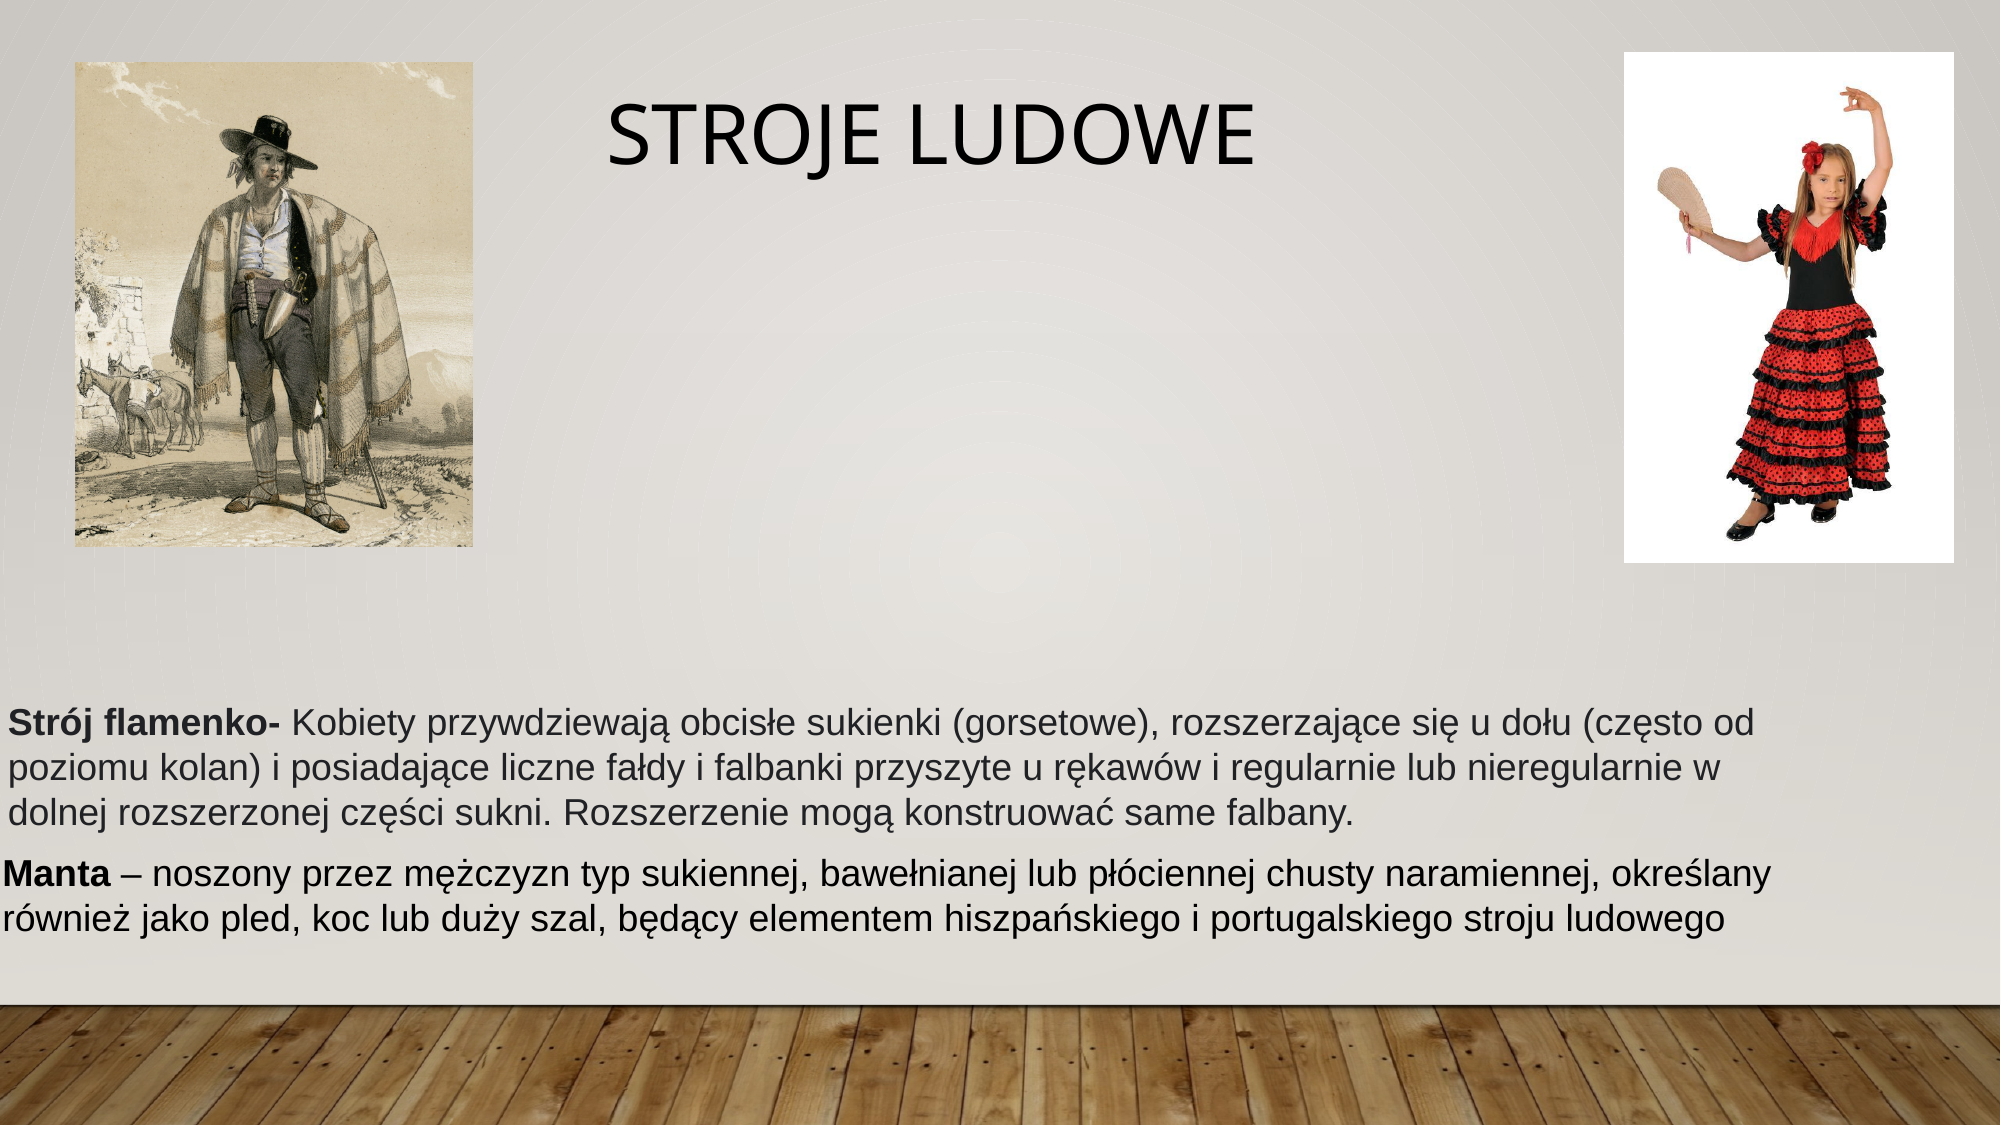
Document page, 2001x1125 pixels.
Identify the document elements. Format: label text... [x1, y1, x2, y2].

picture [75, 62, 473, 547]
picture [0, 1005, 2000, 1125]
text_box Strój flamenko- Kobiety przywdziewają obcisłe sukienki (gorsetowe), rozszerzające się u dołu (często od poziomu kolan) i posiadające liczne fałdy i falbanki przyszyte u rękawów i regularnie lub nieregularnie w dolnej rozszerzonej części sukni. Rozszerzenie mogą konstruować same falbany. [0, 690, 1821, 841]
text_box STROJE LUDOWE [473, 74, 1570, 189]
text_box Manta – noszony przez mężczyzn typ sukiennej, bawełnianej lub płóciennej chusty naramiennej, określany również jako pled, koc lub duży szal, będący elementem hiszpańskiego i portugalskiego stroju ludowego [0, 841, 1826, 947]
picture [1624, 52, 1954, 563]
